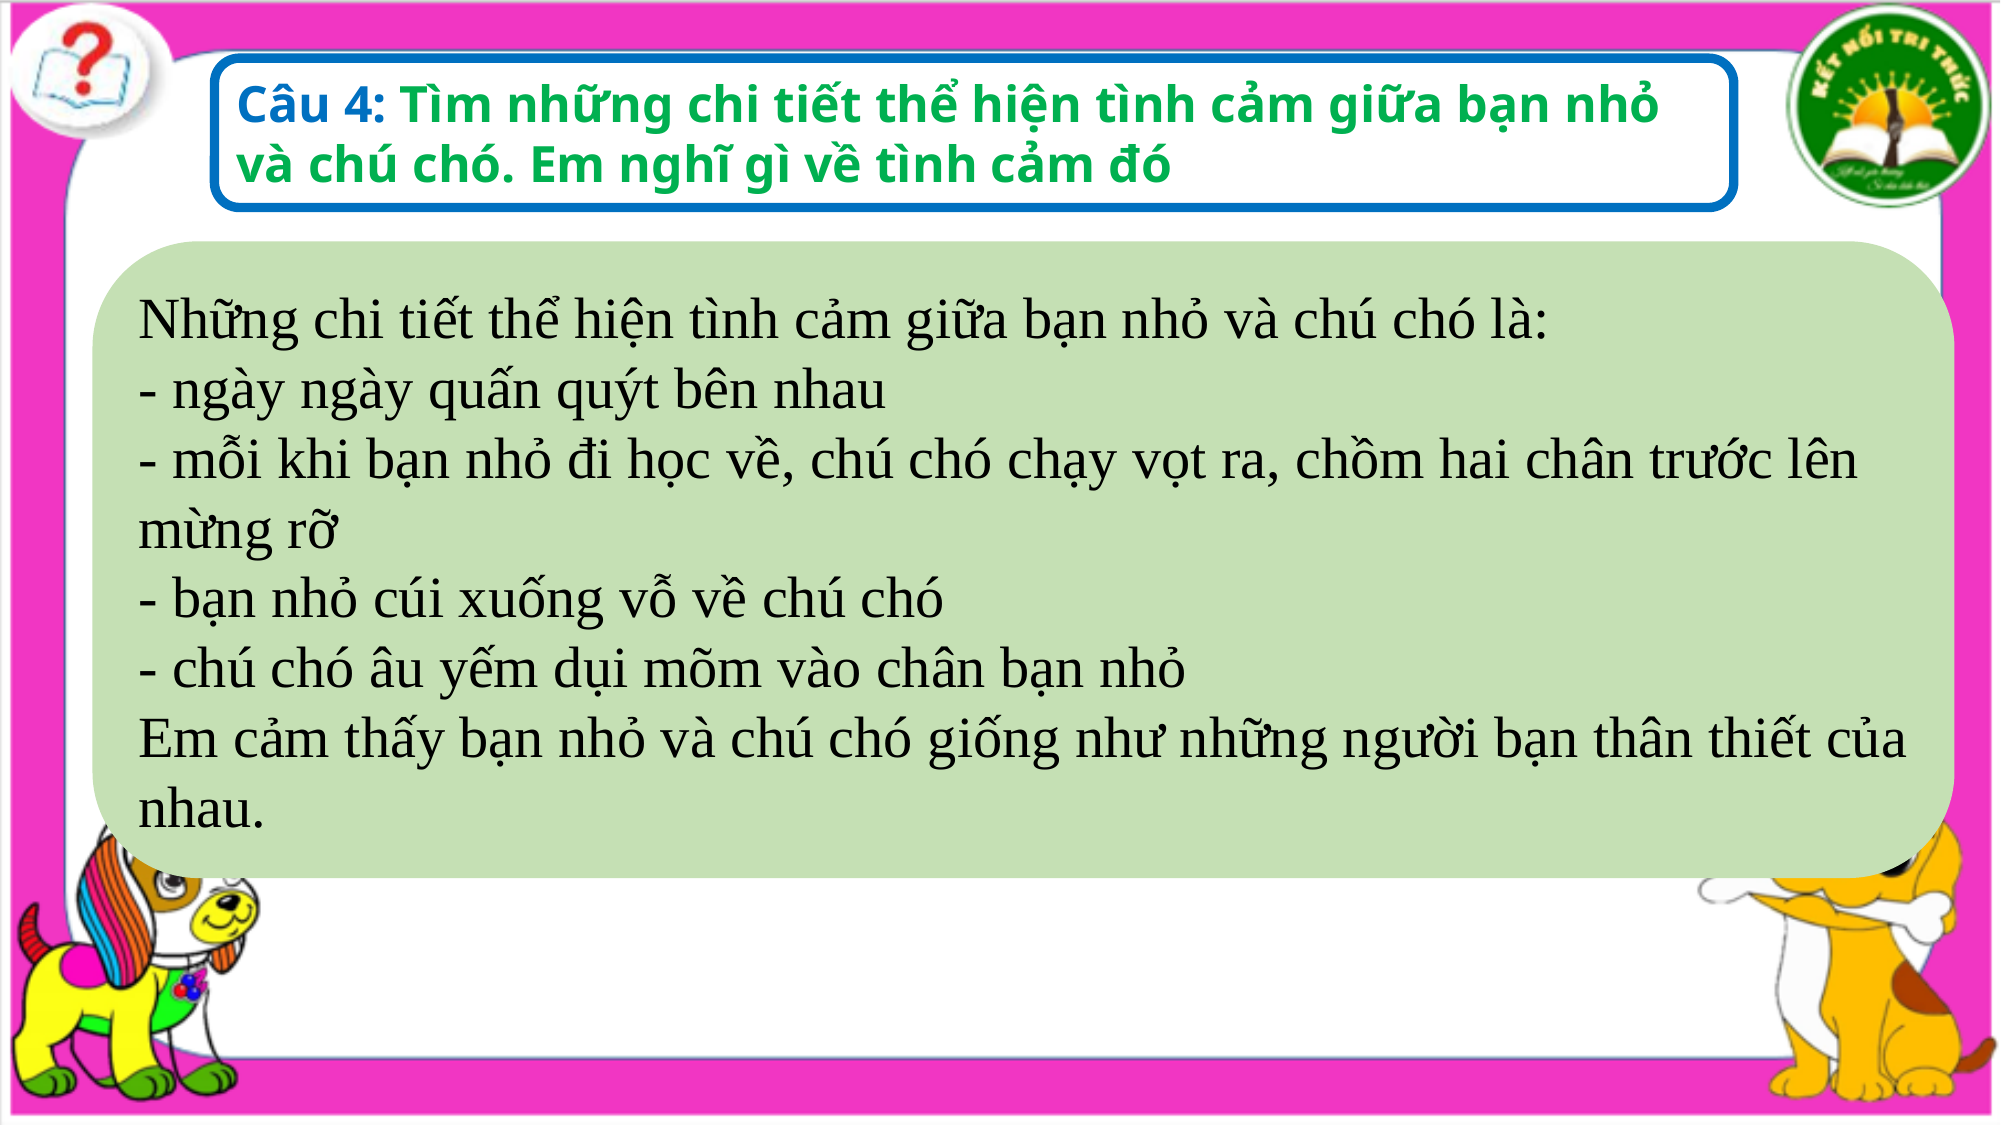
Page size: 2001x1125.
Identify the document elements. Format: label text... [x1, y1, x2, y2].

text_box Câu 4: Tìm những chi tiết thể hiện tình cảm giữa bạn nhỏ và chú chó. Em nghĩ gì về tình cảm đó [214, 58, 1734, 208]
text_box Những chi tiết thể hiện tình cảm giữa bạn nhỏ và chú chó là: - ngày ngày quấn quýt bên nhau - mỗi khi bạn nhỏ đi học về, chú chó chạy vọt ra, chồm hai chân trước lên mừng rỡ - bạn nhỏ cúi xuống vỗ về chú chó - chú chó âu yếm dụi mõm vào chân bạn nhỏ Em cảm thấy bạn nhỏ và chú chó giống như những người bạn thân thiết của nhau. [92, 241, 1955, 879]
picture [0, 0, 2001, 1125]
